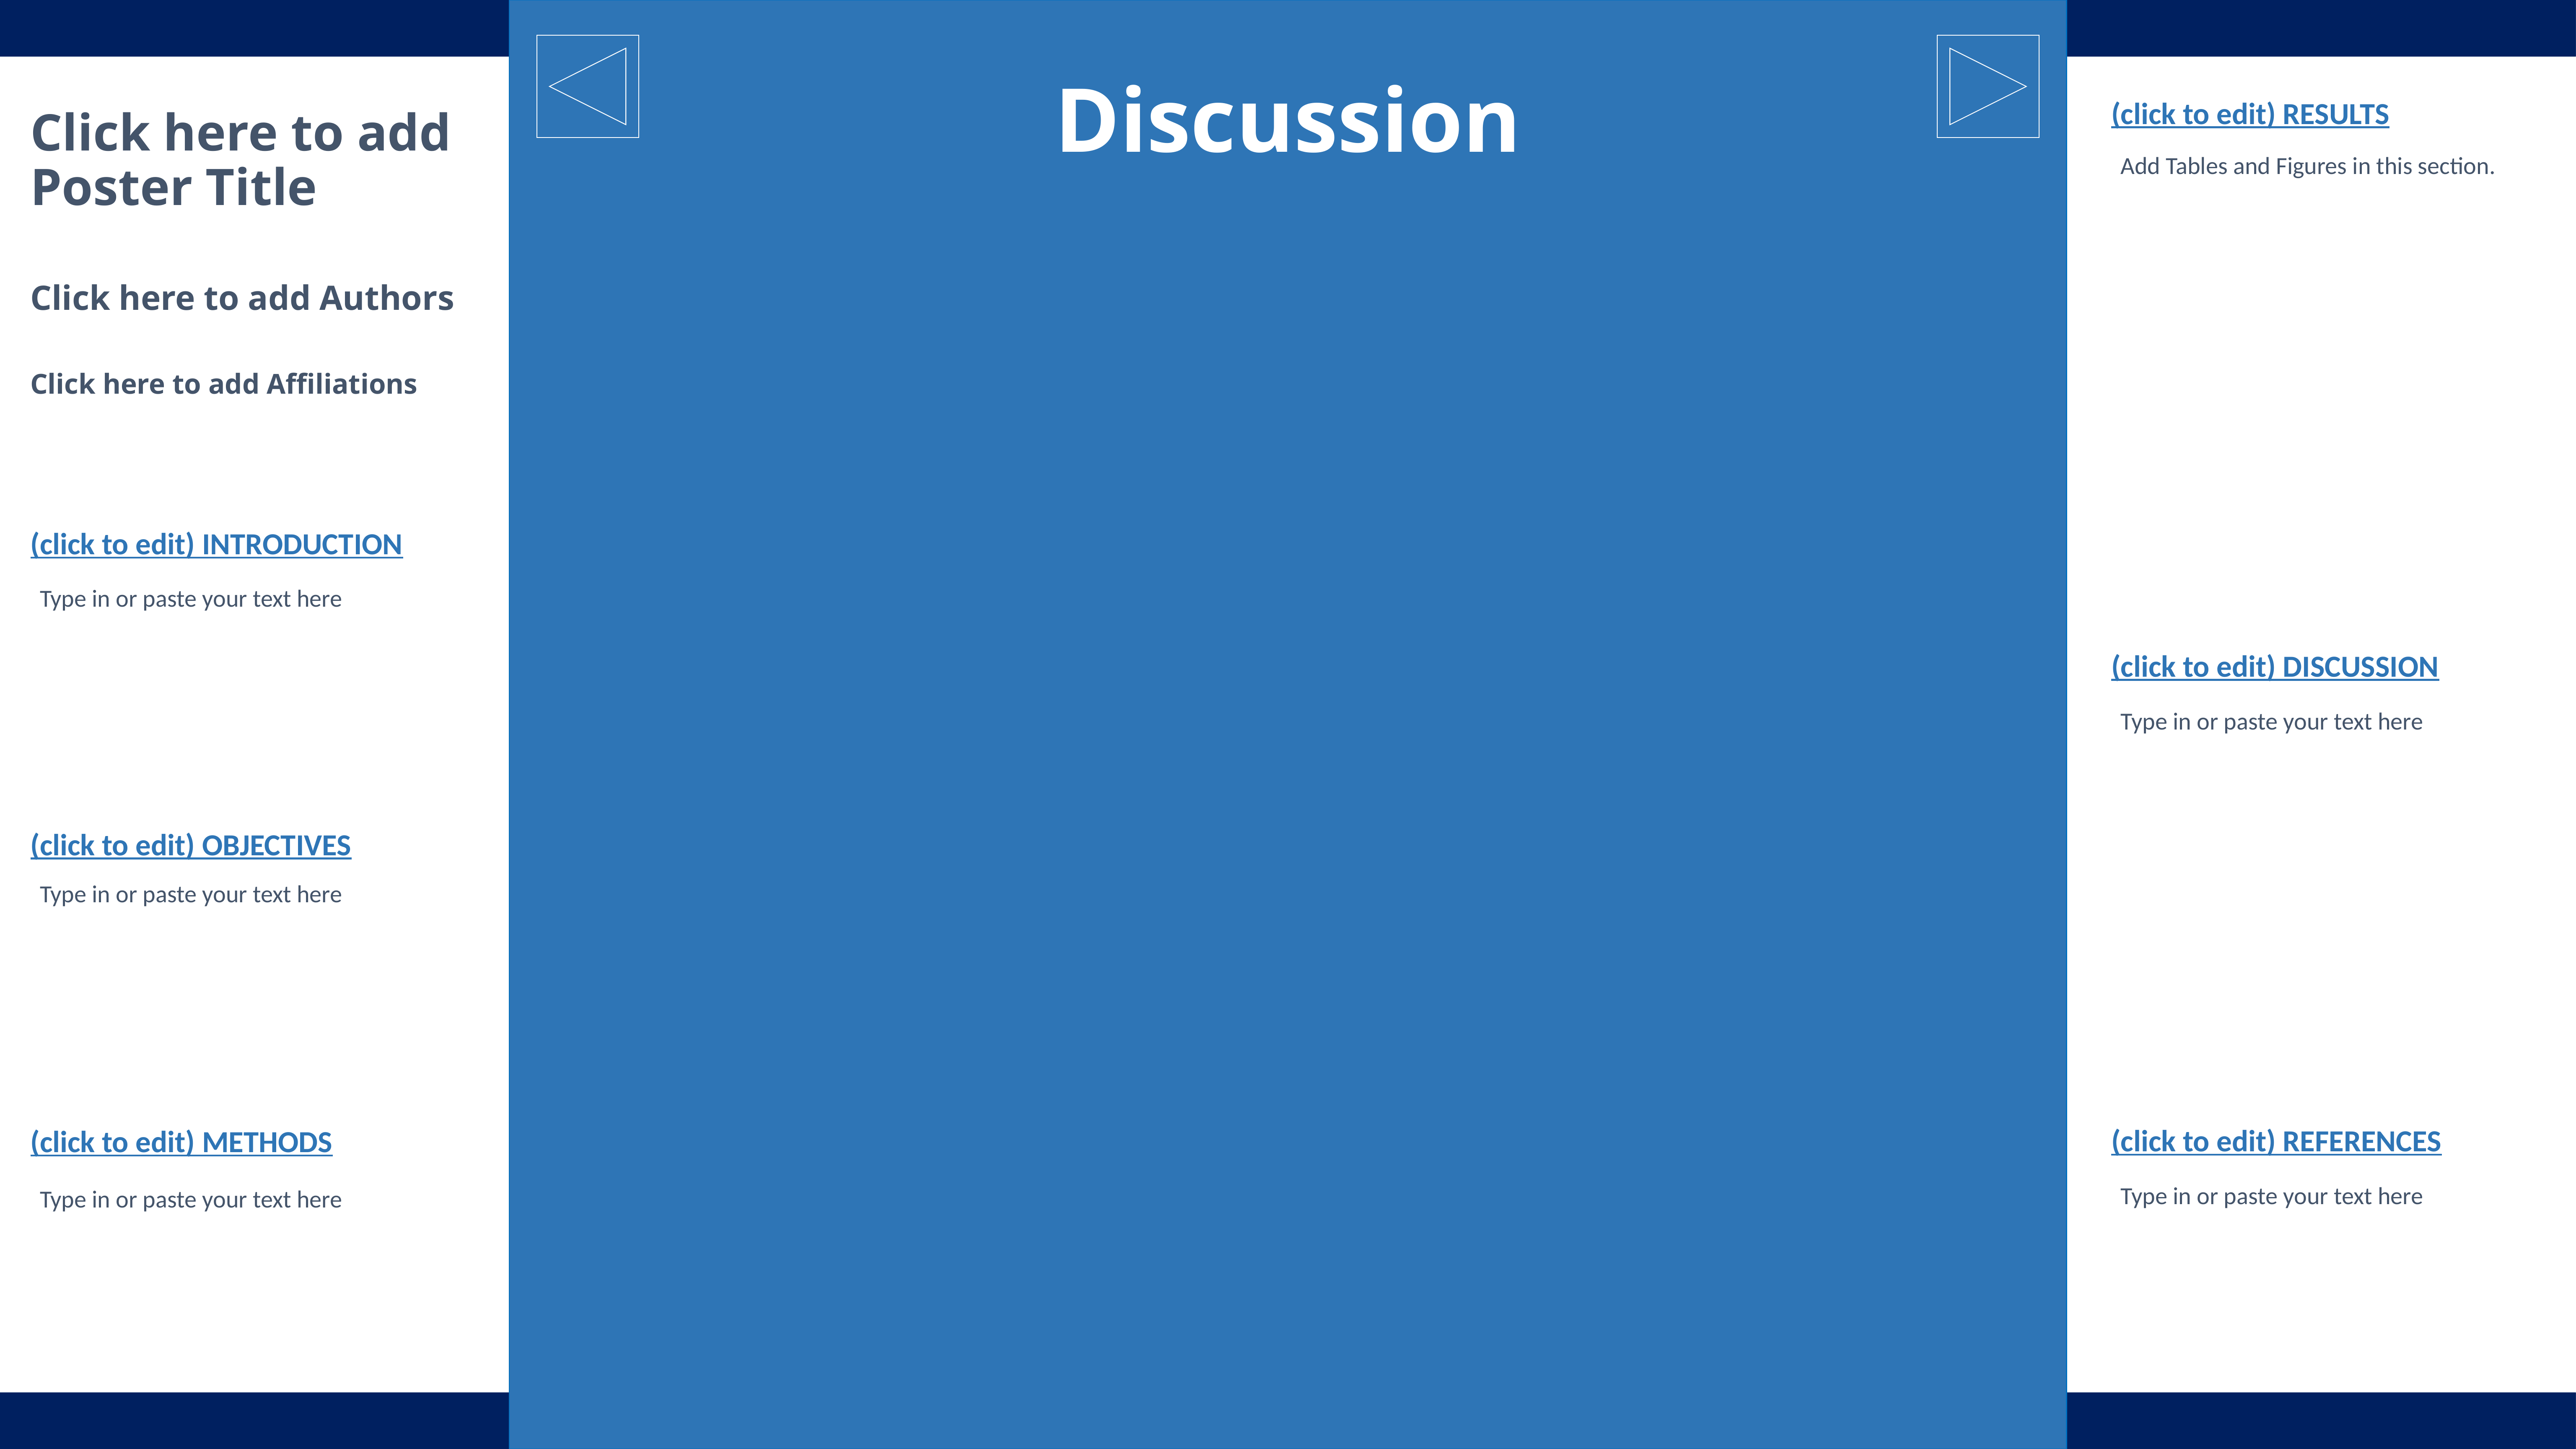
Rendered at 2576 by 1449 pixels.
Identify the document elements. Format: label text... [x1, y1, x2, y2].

text_box Click here to add Authors [24, 287, 463, 367]
text_box Type in or paste your text here [2105, 1170, 2552, 1223]
text_box (click to edit) REFERENCES [2105, 1119, 2552, 1165]
text_box (click to edit) METHODS [24, 1118, 463, 1167]
text_box Discussion [689, 73, 1887, 174]
text_box [1937, 35, 2040, 138]
text_box Type in or paste your text here [2105, 695, 2552, 748]
text_box [536, 35, 639, 138]
list Click here to add Poster Title [24, 104, 463, 287]
text_box (click to edit) RESULTS [2105, 91, 2544, 138]
text_box Add Tables and Figures in this section. [2105, 138, 2544, 207]
text_box (click to edit) OBJECTIVES [24, 817, 463, 865]
text_box Type in or paste your text here [24, 865, 463, 934]
text_box Type in or paste your text here [24, 574, 463, 639]
text_box Click here to add Affiliations [24, 367, 463, 460]
text_box (click to edit) DISCUSSION [2105, 644, 2552, 690]
text_box (click to edit) INTRODUCTION [24, 516, 463, 574]
text_box Type in or paste your text here [24, 1171, 463, 1228]
